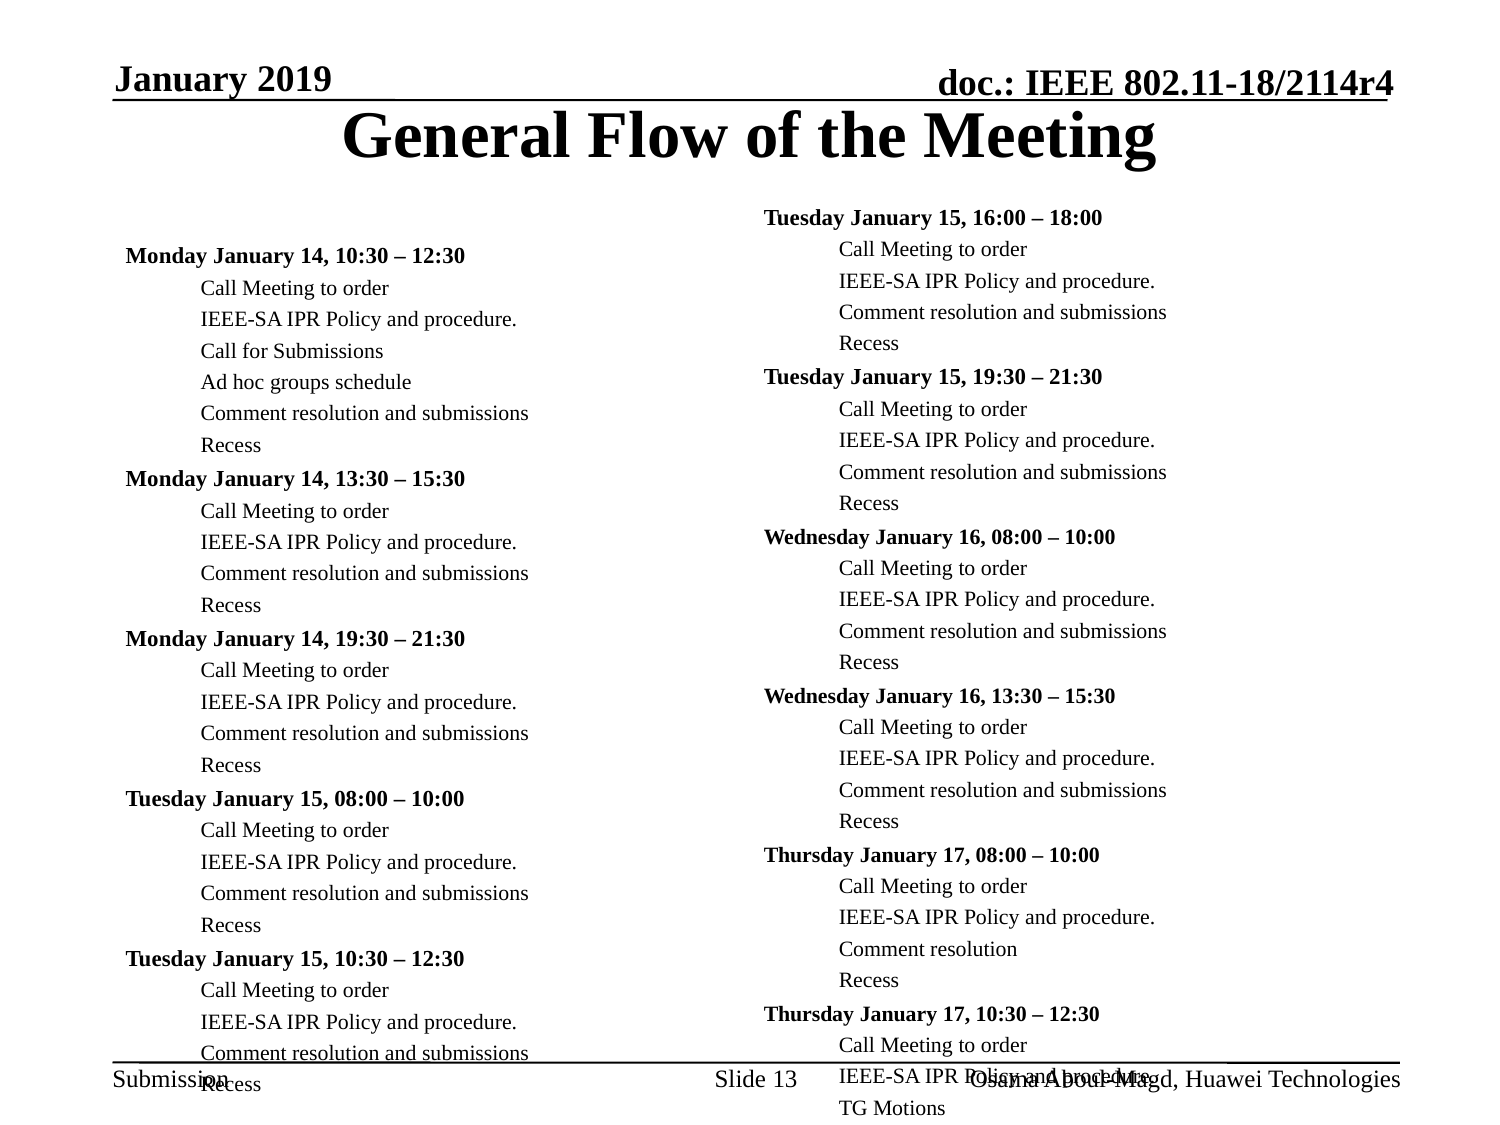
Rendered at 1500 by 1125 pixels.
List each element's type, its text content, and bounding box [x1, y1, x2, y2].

list Monday January 14, 10:30 – 12:30 Call Meeting to order IEEE-SA IPR Policy and procedure. Call for Submissions Ad hoc groups schedule Comment resolution and submissions Recess Monday January 14, 13:30 – 15:30 Call Meeting to order IEEE-SA IPR Policy and procedure. Comment resolution and submissions Recess Monday January 14, 19:30 – 21:30 Call Meeting to order IEEE-SA IPR Policy and procedure. Comment resolution and submissions Recess Tuesday January 15, 08:00 – 10:00 Call Meeting to order IEEE-SA IPR Policy and procedure. Comment resolution and submissions Recess Tuesday January 15, 10:30 – 12:30 Call Meeting to order IEEE-SA IPR Policy and procedure. Comment resolution and submissions Recess [110, 199, 736, 875]
list Tuesday January 15, 16:00 – 18:00 Call Meeting to order IEEE-SA IPR Policy and procedure. Comment resolution and submissions Recess Tuesday January 15, 19:30 – 21:30 Call Meeting to order IEEE-SA IPR Policy and procedure. Comment resolution and submissions Recess Wednesday January 16, 08:00 – 10:00 Call Meeting to order IEEE-SA IPR Policy and procedure. Comment resolution and submissions Recess Wednesday January 16, 13:30 – 15:30 Call Meeting to order IEEE-SA IPR Policy and procedure. Comment resolution and submissions Recess Thursday January 17, 08:00 – 10:00 Call Meeting to order IEEE-SA IPR Policy and procedure. Comment resolution Recess Thursday January 17, 10:30 – 12:30 Call Meeting to order IEEE-SA IPR Policy and procedure. TG Motions Comment Resolution Goals for January 2018 TG ad hoc meeting Telecon Schedule Adjourn [748, 199, 1374, 875]
title General Flow of the Meeting [112, 62, 1388, 201]
slide_number Slide 13 [712, 1061, 800, 1123]
footer Osama Aboul-Magd, Huawei Technologies [878, 1061, 1402, 1093]
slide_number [114, 54, 423, 100]
